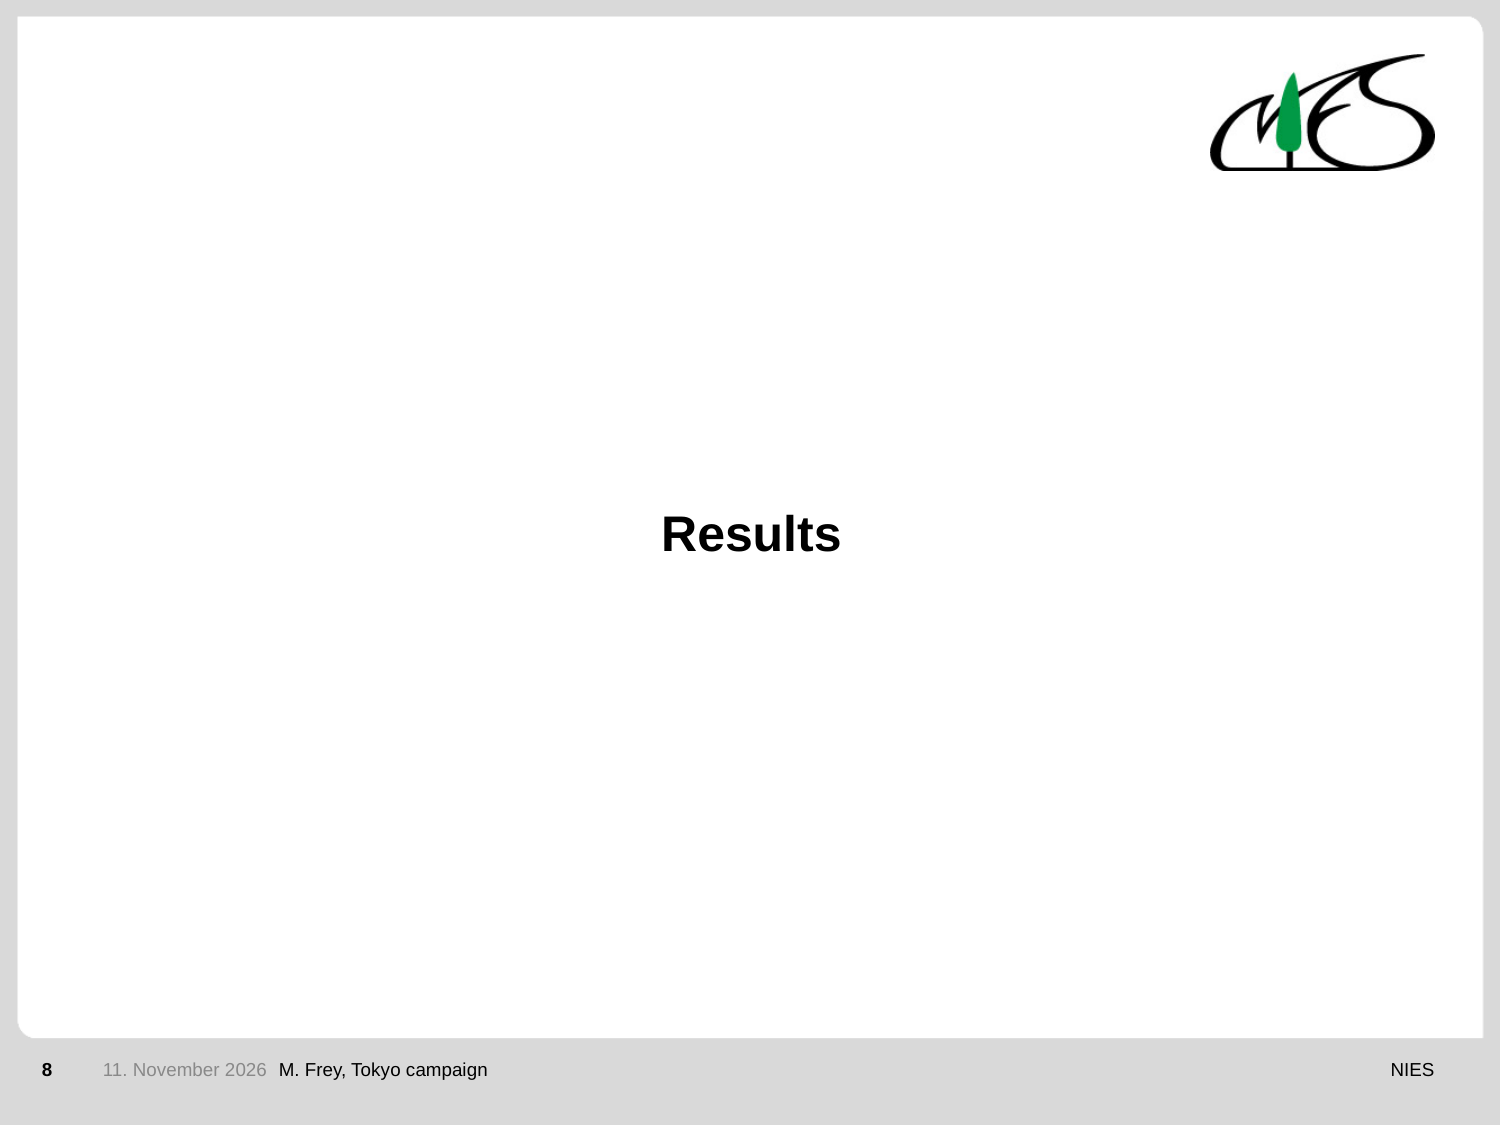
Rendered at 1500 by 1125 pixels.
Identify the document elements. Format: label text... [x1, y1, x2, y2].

slide_number 8 [41, 1057, 96, 1106]
picture [0, 0, 1500, 1125]
title Results [661, 481, 1349, 563]
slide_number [102, 1057, 272, 1118]
